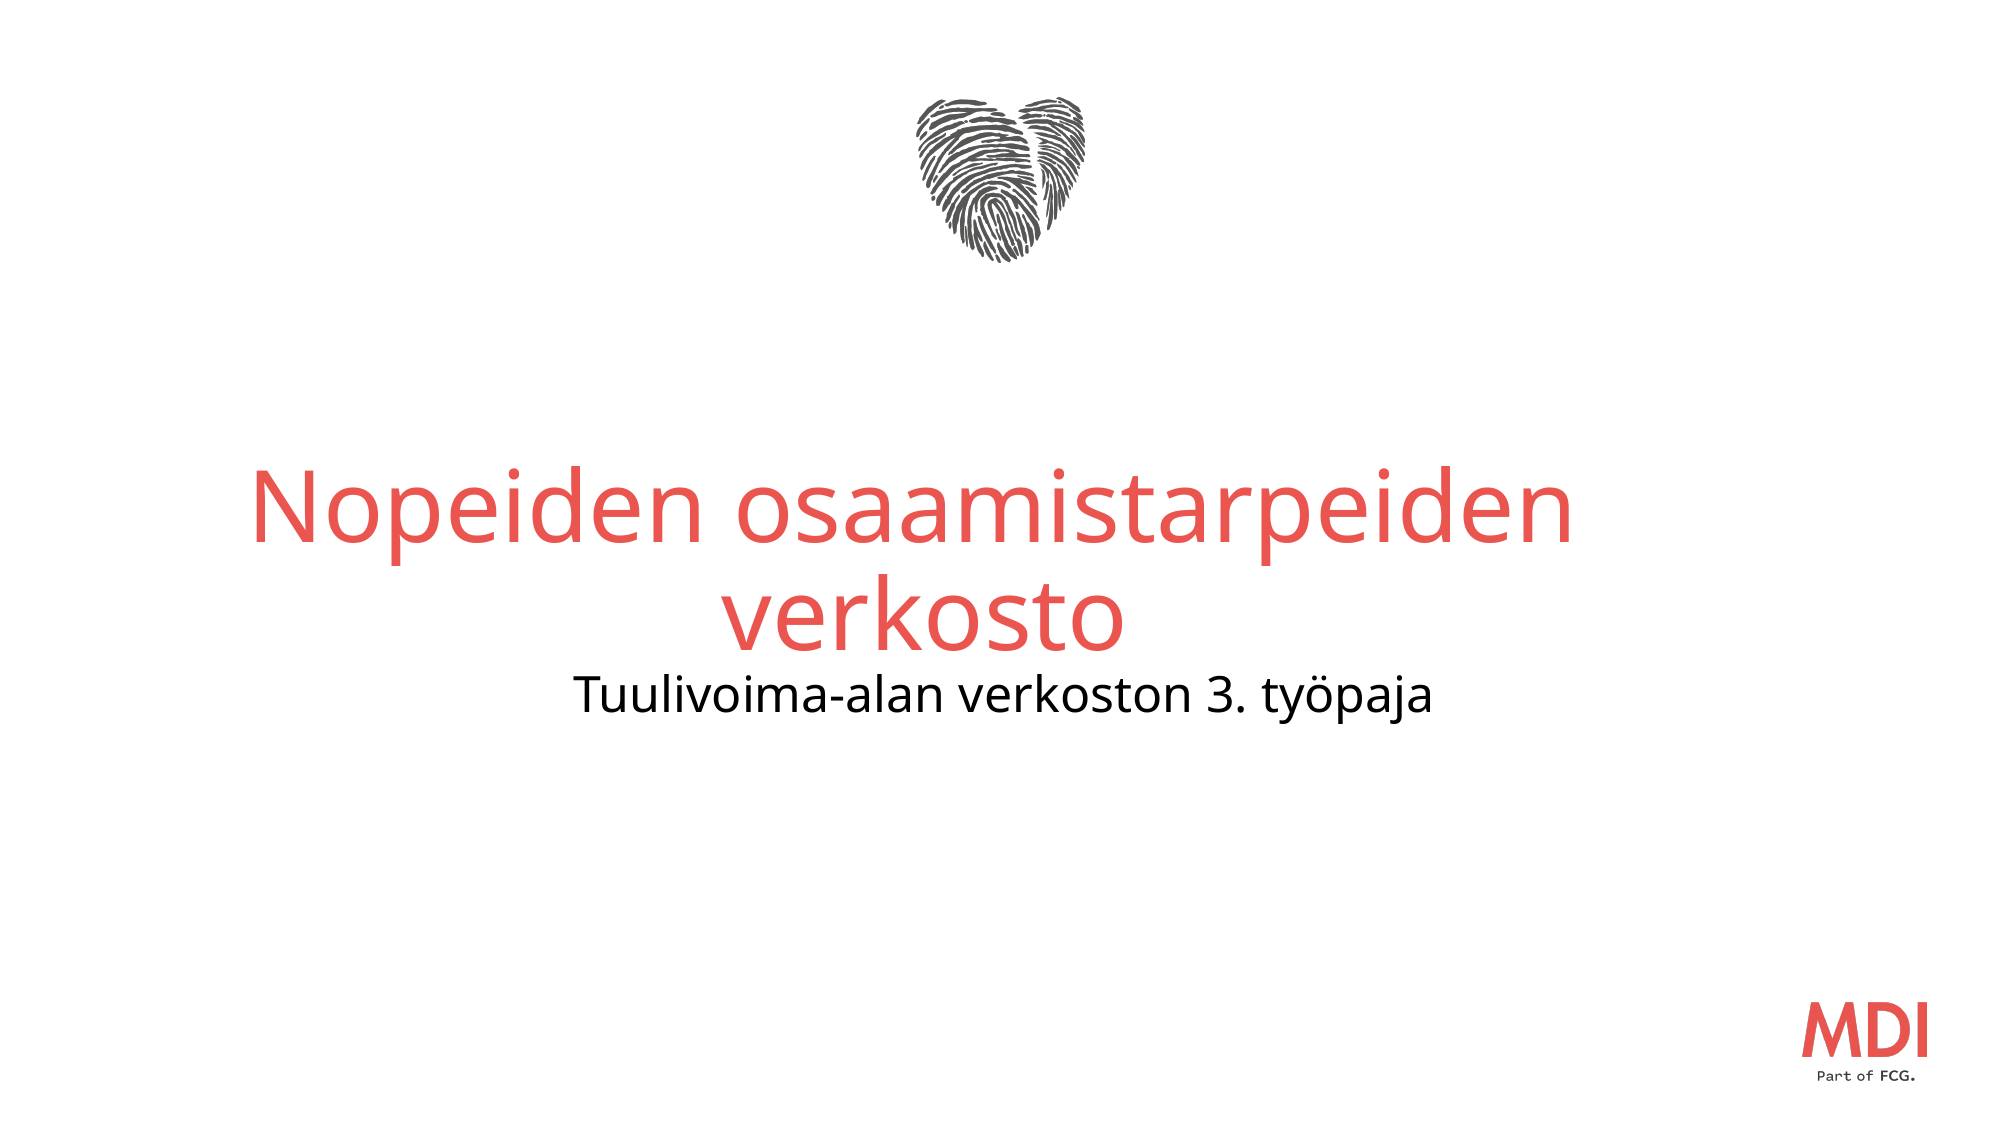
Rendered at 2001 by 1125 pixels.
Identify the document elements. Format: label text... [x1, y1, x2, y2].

picture [1802, 1002, 1927, 1081]
title Nopeiden osaamistarpeiden verkosto [175, 247, 1676, 680]
picture [915, 97, 1085, 247]
subtitle Tuulivoima-alan verkoston 3. työpaja [334, 662, 1666, 926]
